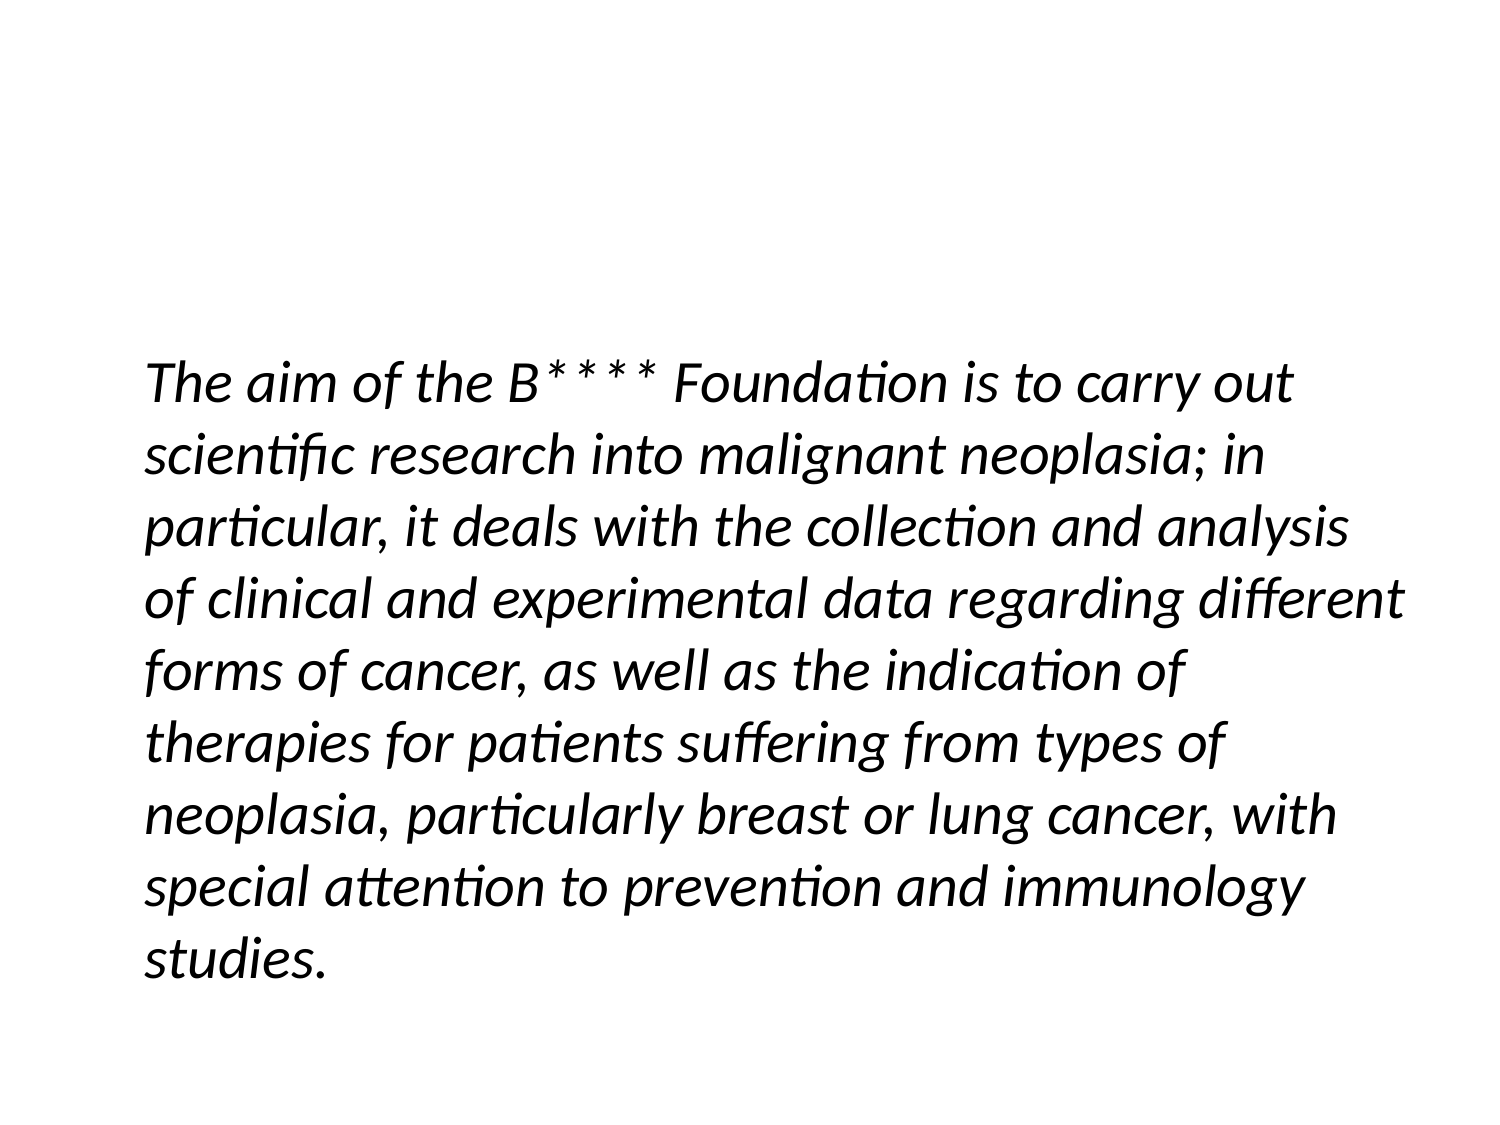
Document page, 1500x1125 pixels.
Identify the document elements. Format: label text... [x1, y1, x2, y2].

list The aim of the B**** Foundation is to carry out scientific research into malignant neoplasia; in particular, it deals with the collection and analysis of clinical and experimental data regarding different forms of cancer, as well as the indication of therapies for patients suffering from types of neoplasia, particularly breast or lung cancer, with special attention to prevention and immunology studies. [75, 262, 1425, 1005]
